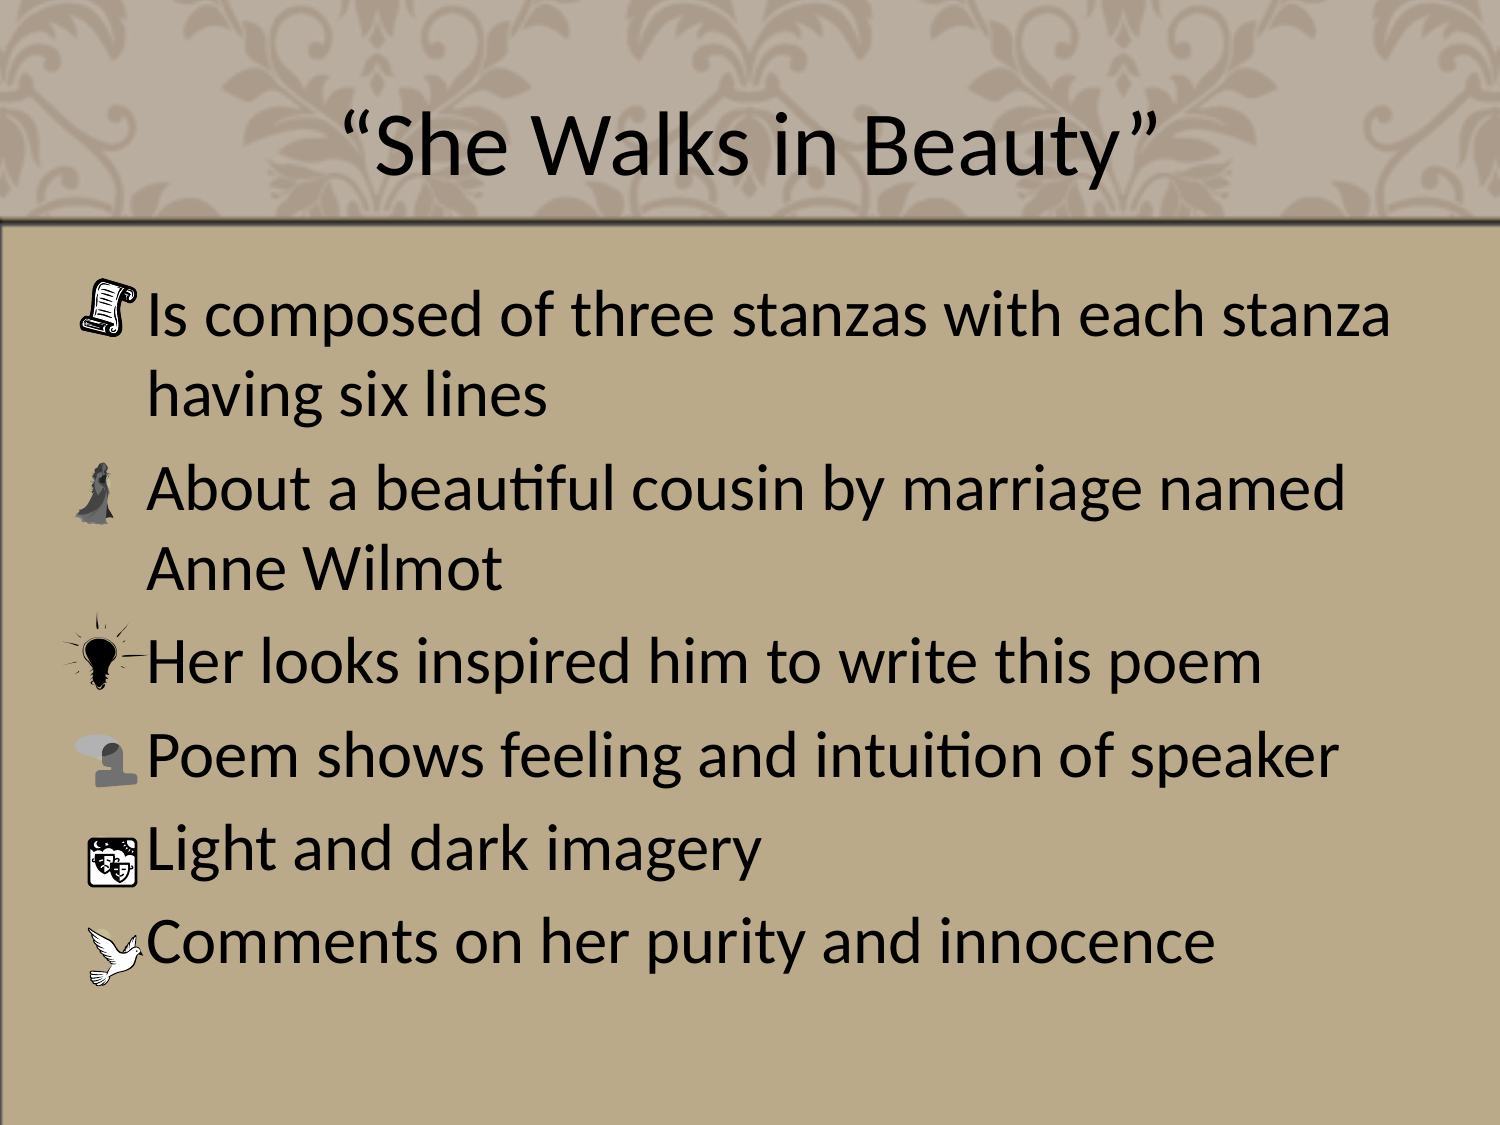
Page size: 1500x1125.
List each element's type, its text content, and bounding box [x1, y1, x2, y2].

picture [0, 0, 1500, 1125]
title “She Walks in Beauty” [74, 44, 1426, 233]
list Is composed of three stanzas with each stanza having six lines About a beautiful cousin by marriage named Anne Wilmot Her looks inspired him to write this poem Poem shows feeling and intuition of speaker Light and dark imagery Comments on her purity and innocence [74, 262, 1426, 1006]
